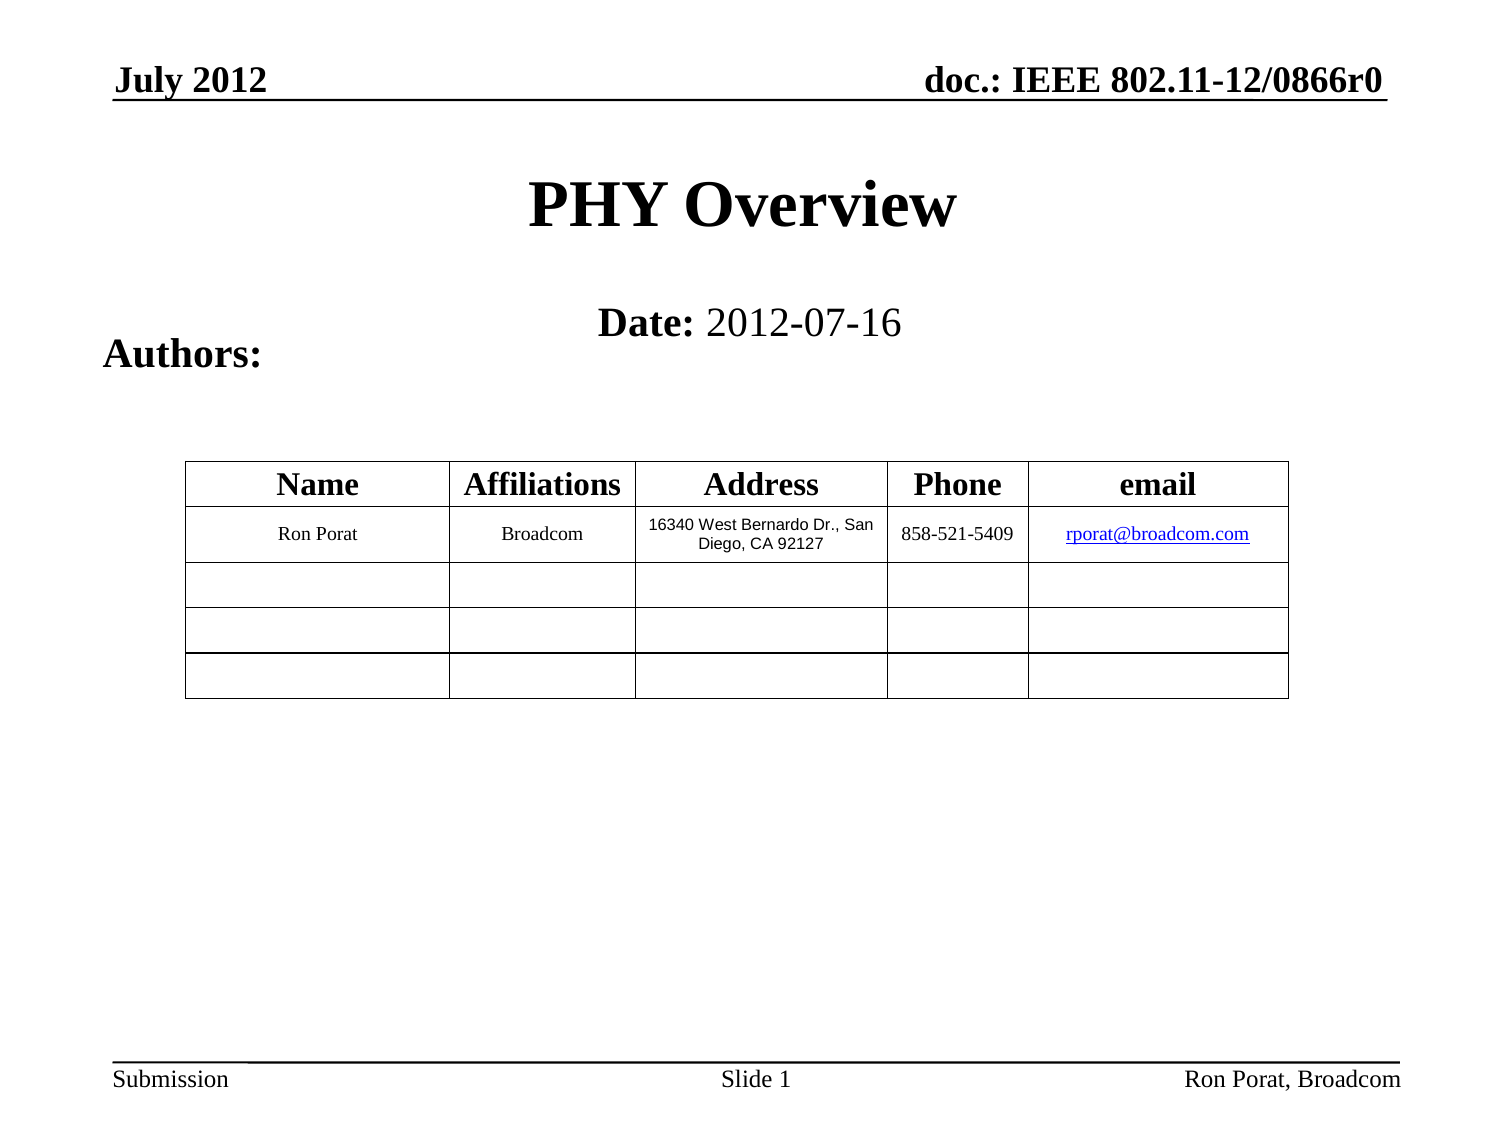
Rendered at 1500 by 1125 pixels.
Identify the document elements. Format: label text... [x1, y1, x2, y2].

slide_number Slide 1 [712, 1061, 800, 1093]
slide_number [114, 54, 274, 101]
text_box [173, 460, 1357, 1012]
footer Ron Porat, Broadcom [1181, 1061, 1402, 1093]
list Date: 2012-07-16 [112, 287, 1388, 351]
title PHY Overview [62, 112, 1426, 288]
text_box Authors: [87, 318, 325, 381]
